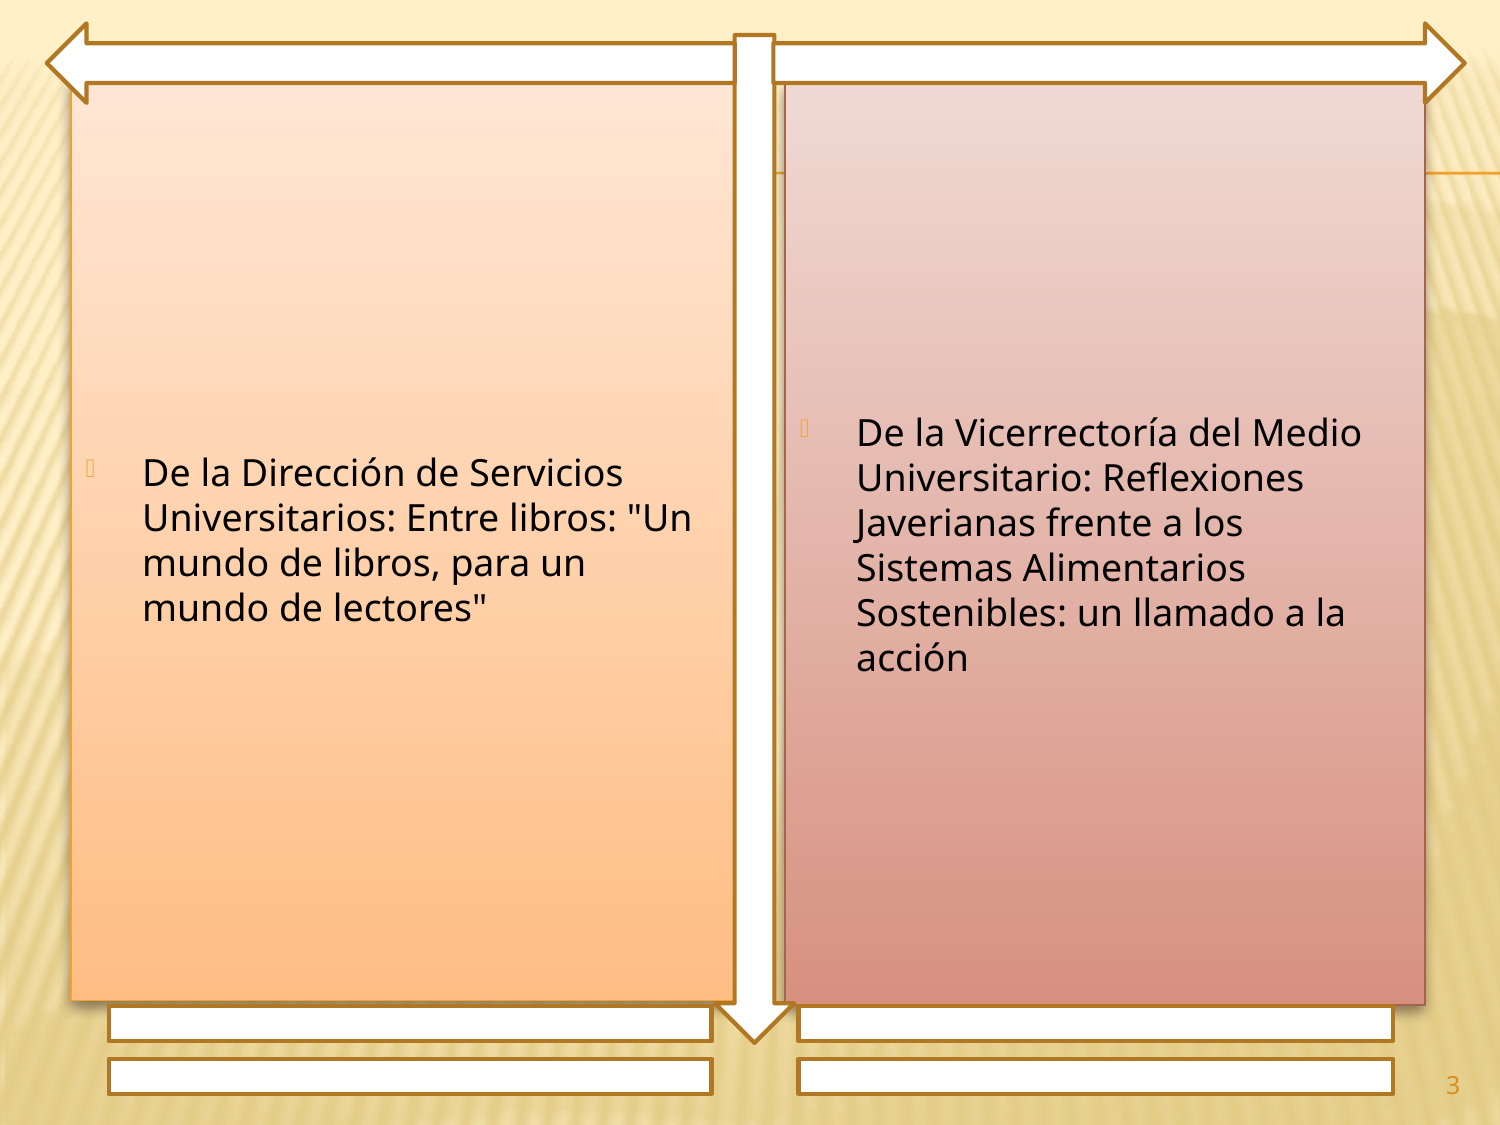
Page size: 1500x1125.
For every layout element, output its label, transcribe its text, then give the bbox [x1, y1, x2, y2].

list De la Dirección de Servicios Universitarios: Entre libros: "Un mundo de libros, para un mundo de lectores" [70, 86, 732, 1001]
text_box [771, 21, 1467, 105]
slide_number 3 [1350, 1062, 1475, 1103]
text_box [796, 1004, 1395, 1043]
list De la Vicerrectoría del Medio Universitario: Reflexiones Javerianas frente a los Sistemas Alimentarios Sostenibles: un llamado a la acción [784, 86, 1426, 1006]
text_box [107, 1004, 714, 1043]
text_box [107, 1057, 714, 1096]
text_box [44, 21, 737, 105]
text_box [712, 32, 797, 1046]
text_box [796, 1057, 1395, 1096]
